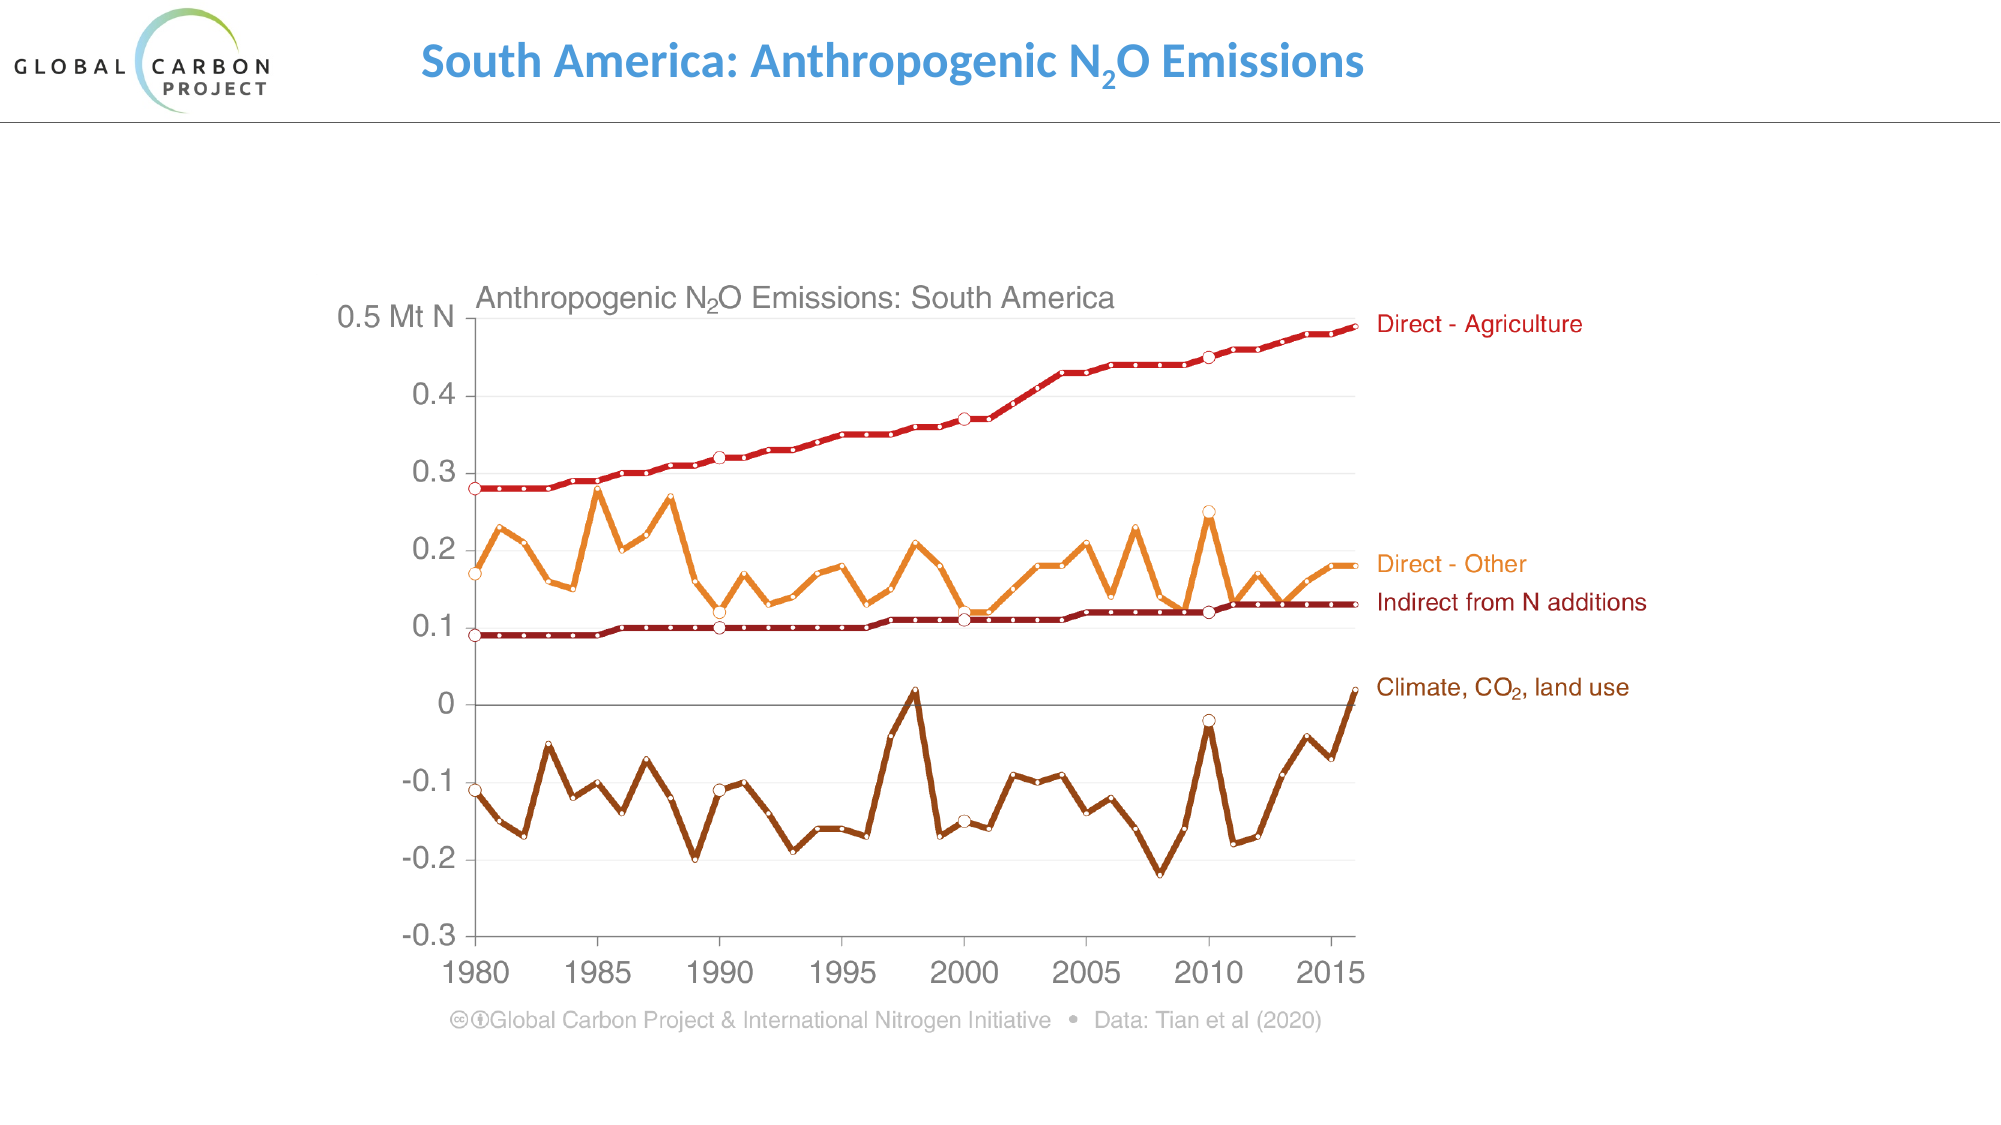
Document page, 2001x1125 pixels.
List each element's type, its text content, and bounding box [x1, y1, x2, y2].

picture [0, 0, 286, 122]
title South America: Anthropogenic N2O Emissions [405, 19, 2000, 103]
picture [305, 255, 1694, 1038]
